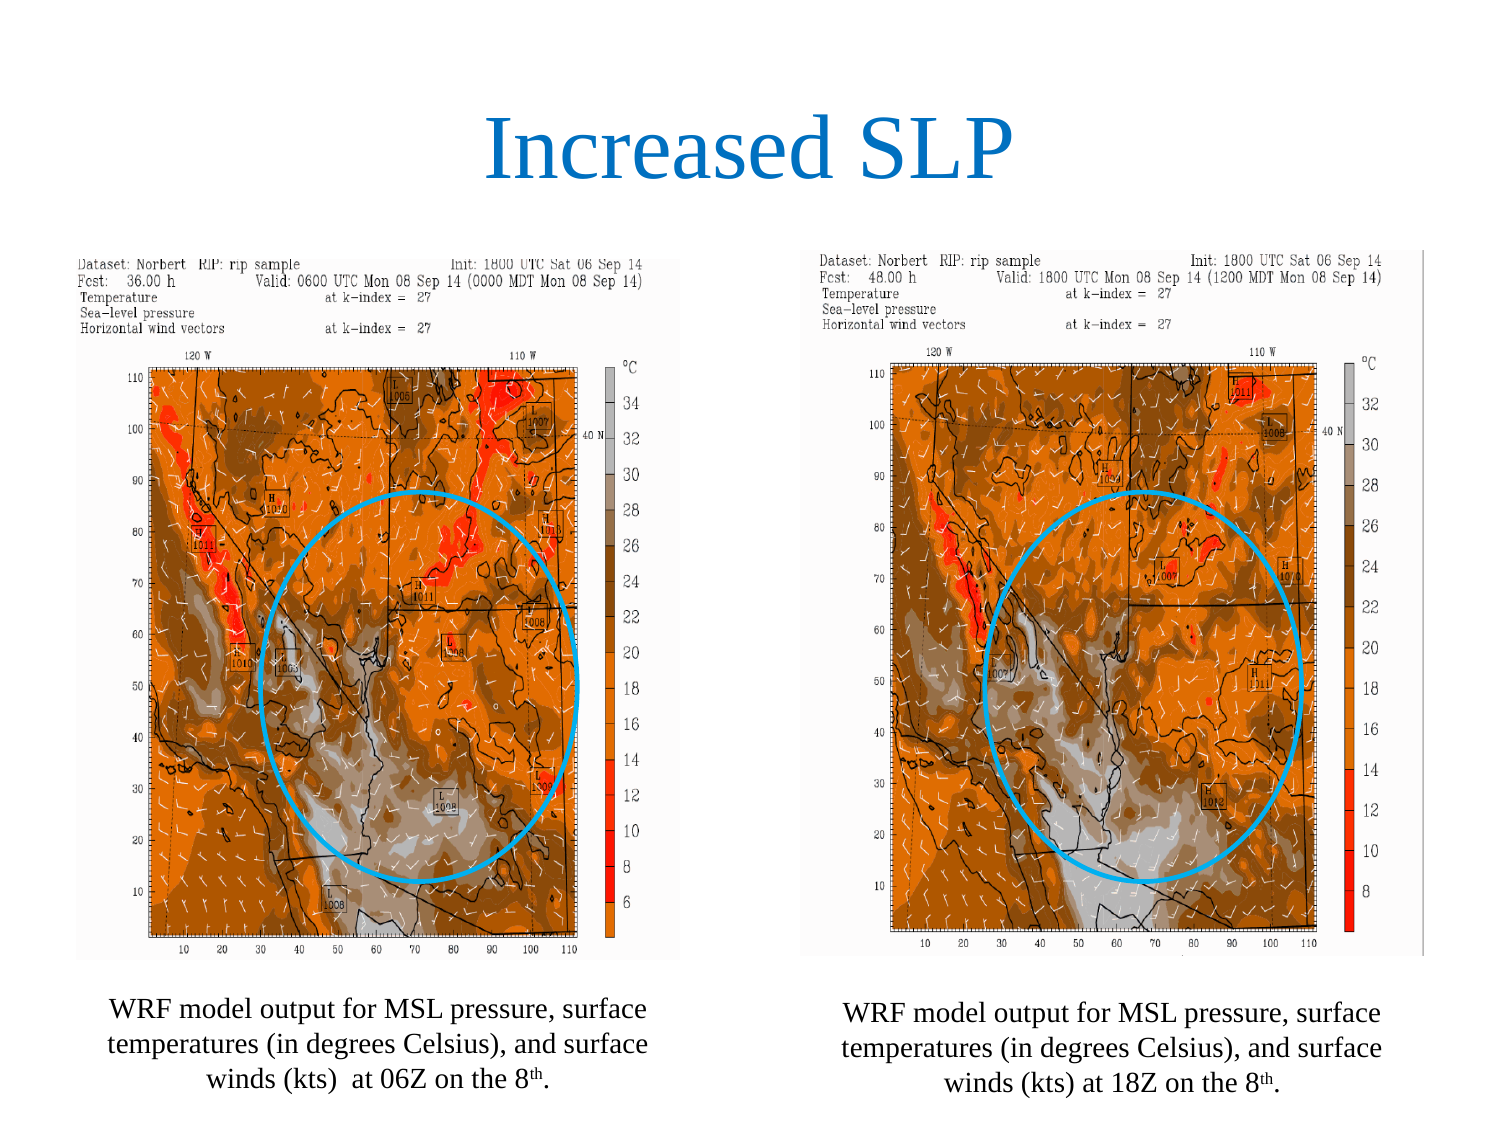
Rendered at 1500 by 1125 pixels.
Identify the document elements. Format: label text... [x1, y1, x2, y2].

picture [76, 259, 681, 961]
text_box WRF model output for MSL pressure, surface temperatures (in degrees Celsius), and surface winds (kts) at 18Z on the 8th. [800, 986, 1424, 1106]
title Increased SLP [103, 33, 1397, 251]
picture [800, 250, 1424, 956]
text_box WRF model output for MSL pressure, surface temperatures (in degrees Celsius), and surface winds (kts) at 06Z on the 8th. [76, 982, 680, 1102]
